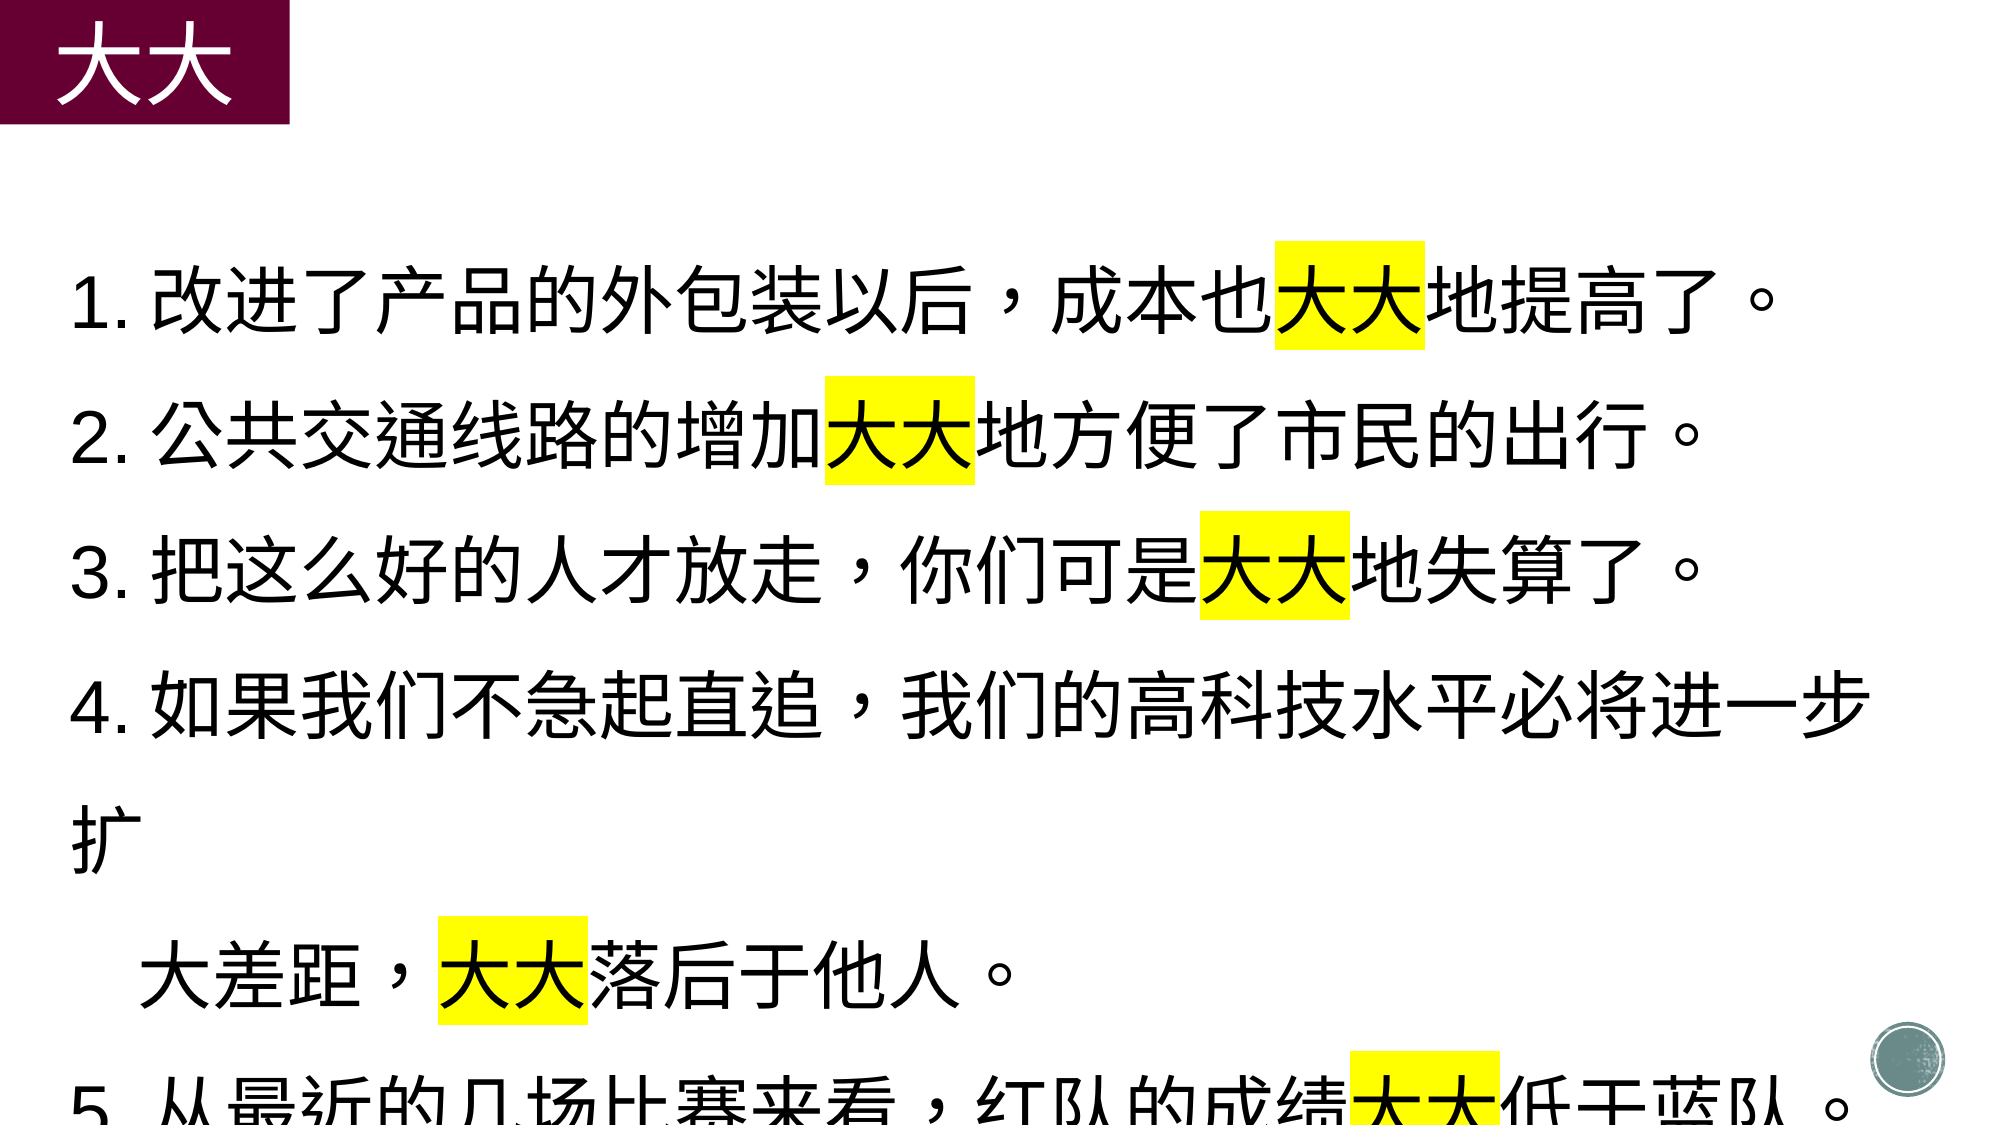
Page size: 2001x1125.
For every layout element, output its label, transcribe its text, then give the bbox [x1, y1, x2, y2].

text_box 1.改进了产品的外包装以后，成本也大大地提高了。 2.公共交通线路的增加大大地方便了市民的出行。 3.把这么好的人才放走，你们可是大大地失算了。 4.如果我们不急起直追，我们的高科技水平必将进一步扩 大差距，大大落后于他人。 5.从最近的几场比赛来看，红队的成绩大大低于蓝队。 [54, 201, 1947, 1125]
text_box 大大 [0, 0, 290, 125]
